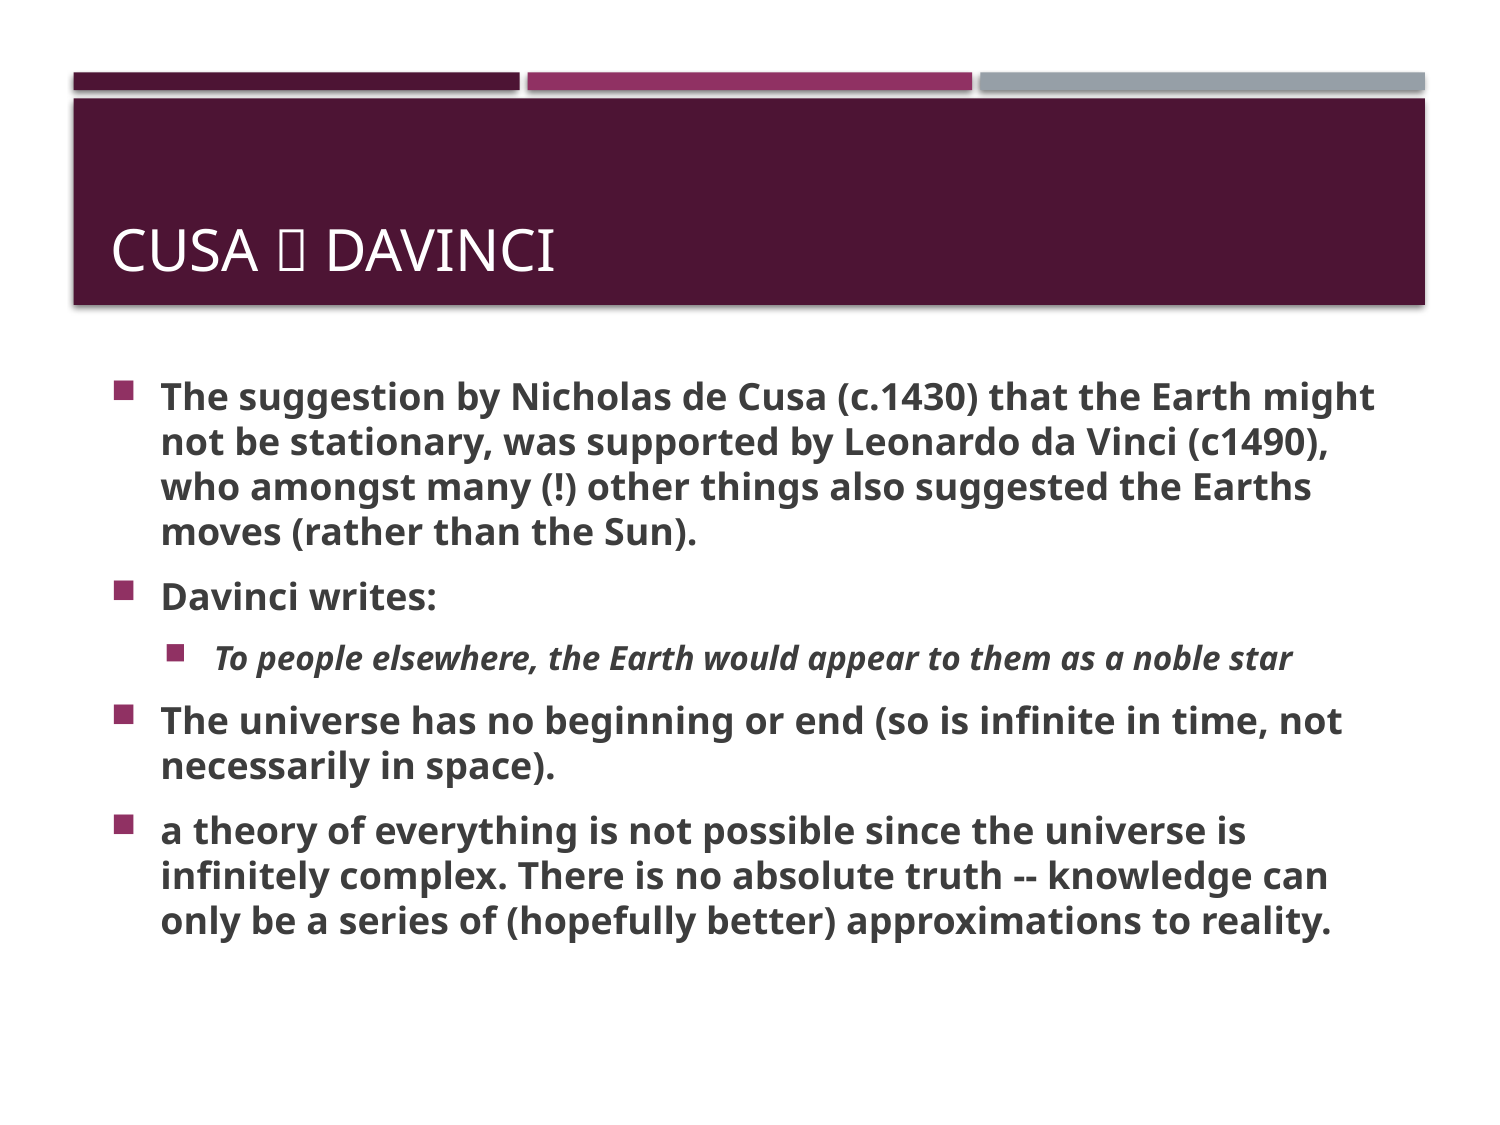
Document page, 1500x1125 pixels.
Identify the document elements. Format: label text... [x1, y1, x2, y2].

title Cusa  Davinci [95, 112, 1406, 291]
list The suggestion by Nicholas de Cusa (c.1430) that the Earth might not be stationary, was supported by Leonardo da Vinci (c1490), who amongst many (!) other things also suggested the Earths moves (rather than the Sun). Davinci writes: To people elsewhere, the Earth would appear to them as a noble star The universe has no beginning or end (so is infinite in time, not necessarily in space). a theory of everything is not possible since the universe is infinitely complex. There is no absolute truth -- knowledge can only be a series of (hopefully better) approximations to reality. [95, 365, 1406, 962]
